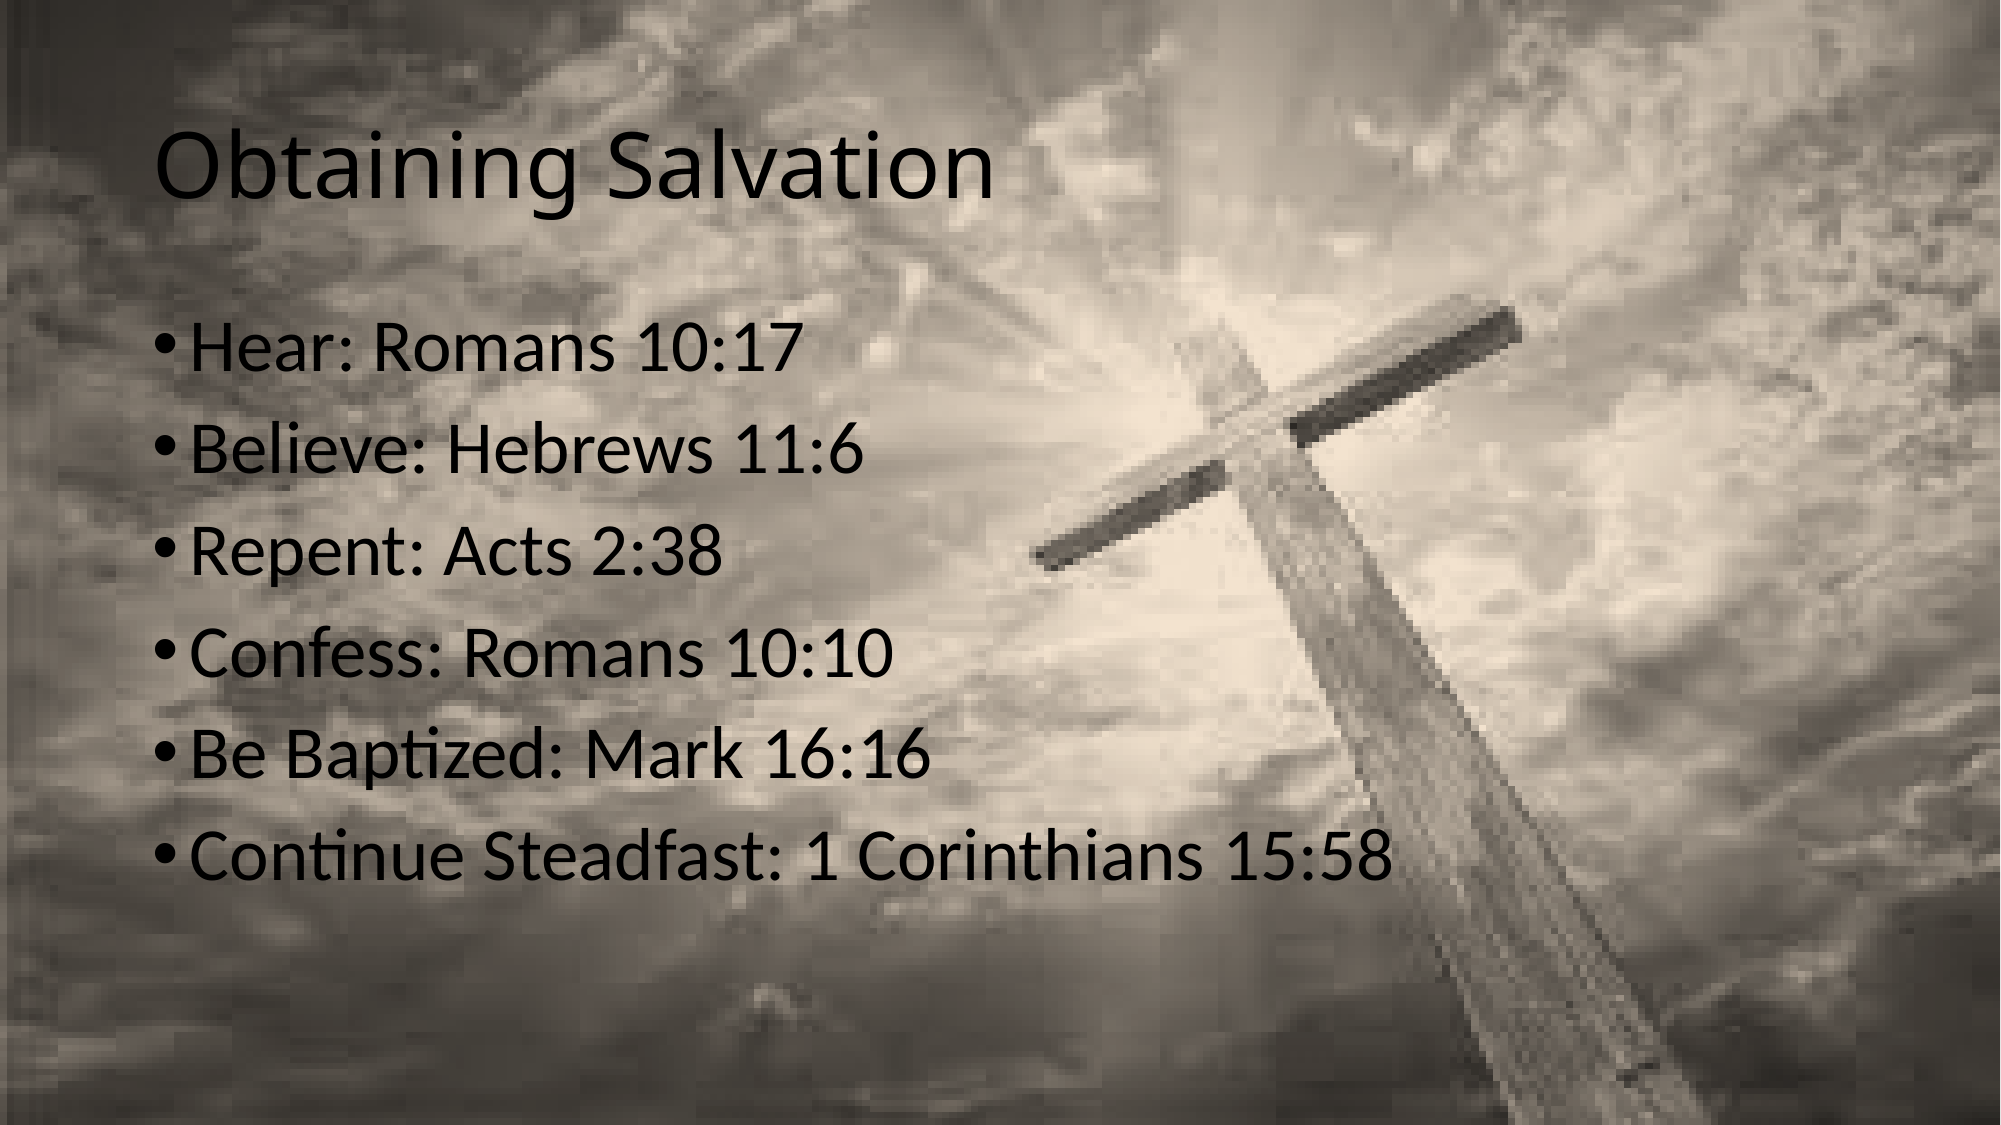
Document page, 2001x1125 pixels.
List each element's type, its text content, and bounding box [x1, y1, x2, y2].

list Hear: Romans 10:17 Believe: Hebrews 11:6 Repent: Acts 2:38 Confess: Romans 10:10 Be Baptized: Mark 16:16 Continue Steadfast: 1 Corinthians 15:58 [137, 299, 1863, 1014]
title Obtaining Salvation [137, 59, 1863, 278]
